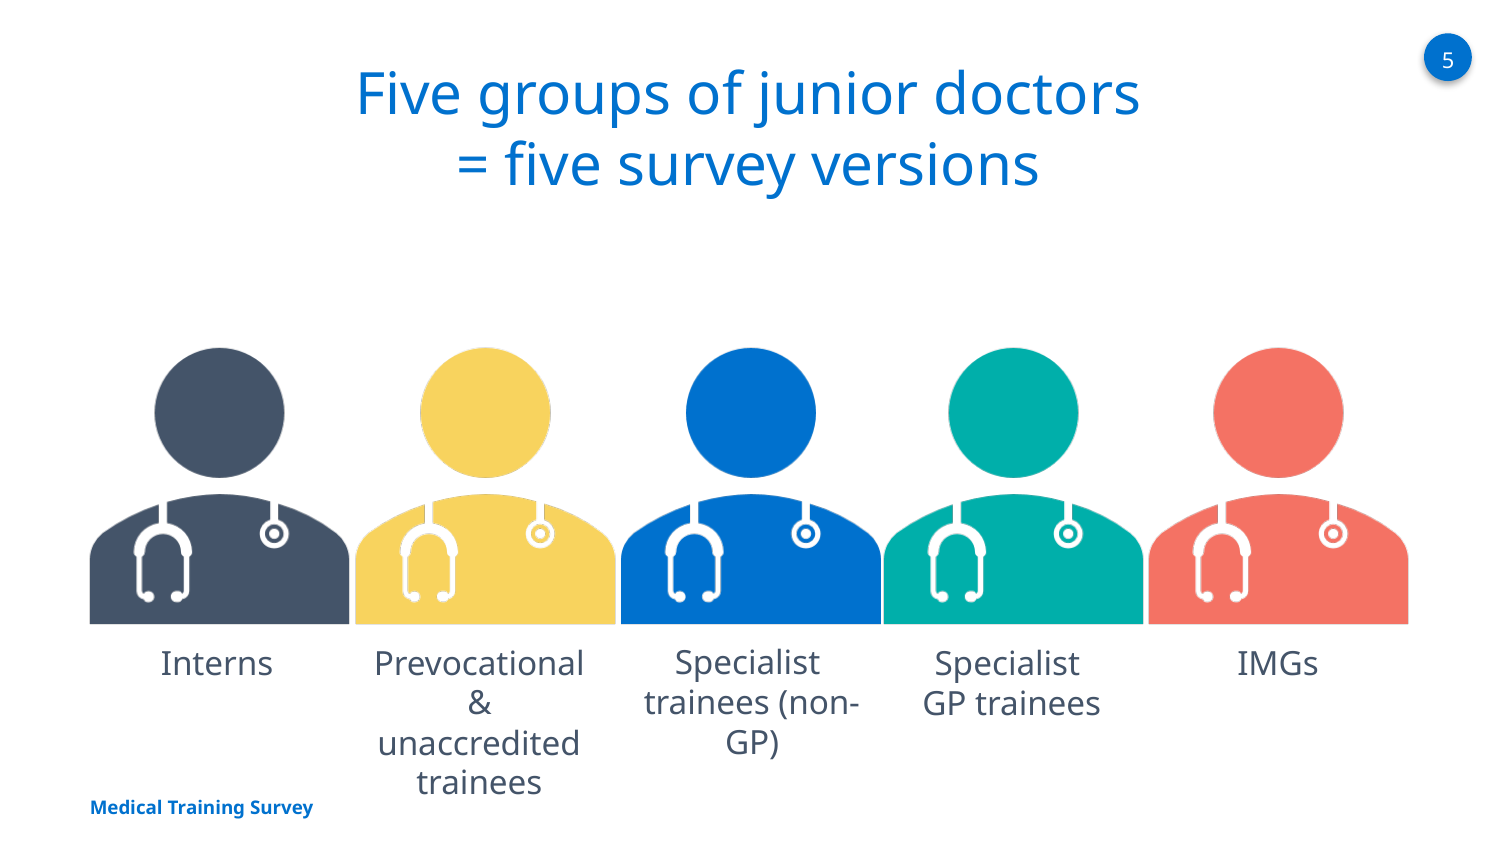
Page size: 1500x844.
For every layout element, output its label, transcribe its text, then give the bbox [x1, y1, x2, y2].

text_box Prevocational & unaccredited trainees [349, 690, 610, 809]
text_box Specialist trainees (non-GP) [608, 690, 896, 769]
title Five groups of junior doctors = five survey versions [29, 67, 1483, 186]
text_box Specialist GP trainees [881, 690, 1142, 730]
picture [25, 291, 1473, 681]
